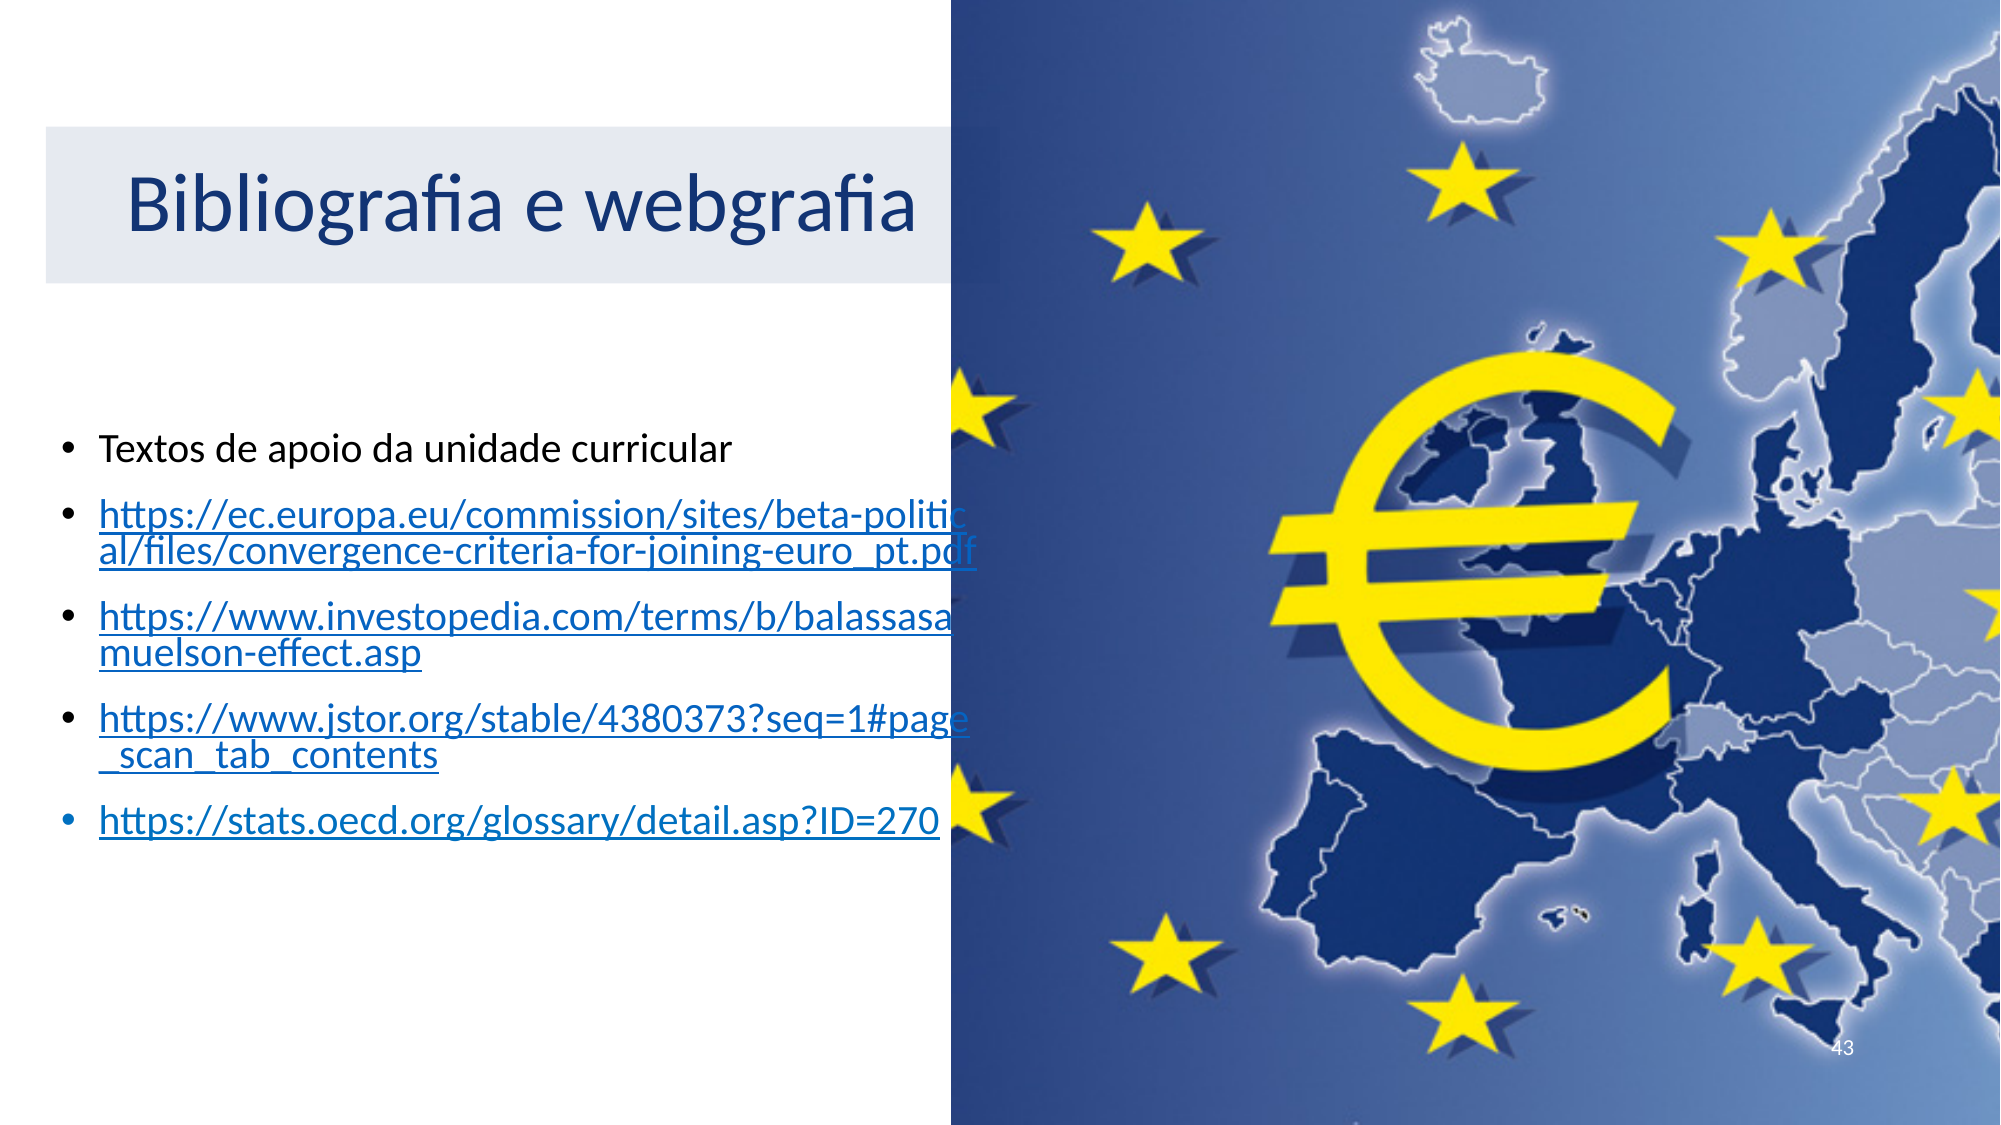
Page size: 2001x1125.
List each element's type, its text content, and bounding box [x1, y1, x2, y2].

title Bibliografia e webgrafia [45, 126, 950, 284]
list Textos de apoio da unidade curricular https://ec.europa.eu/commission/sites/beta-political/files/convergence-criteria-for-joining-euro_pt.pdf https://www.investopedia.com/terms/b/balassasamuelson-effect.asp https://www.jstor.org/stable/4380373?seq=1#page_scan_tab_contents https://stats.oecd.org/glossary/detail.asp?ID=270 [45, 287, 950, 1073]
picture [950, 0, 2000, 1125]
